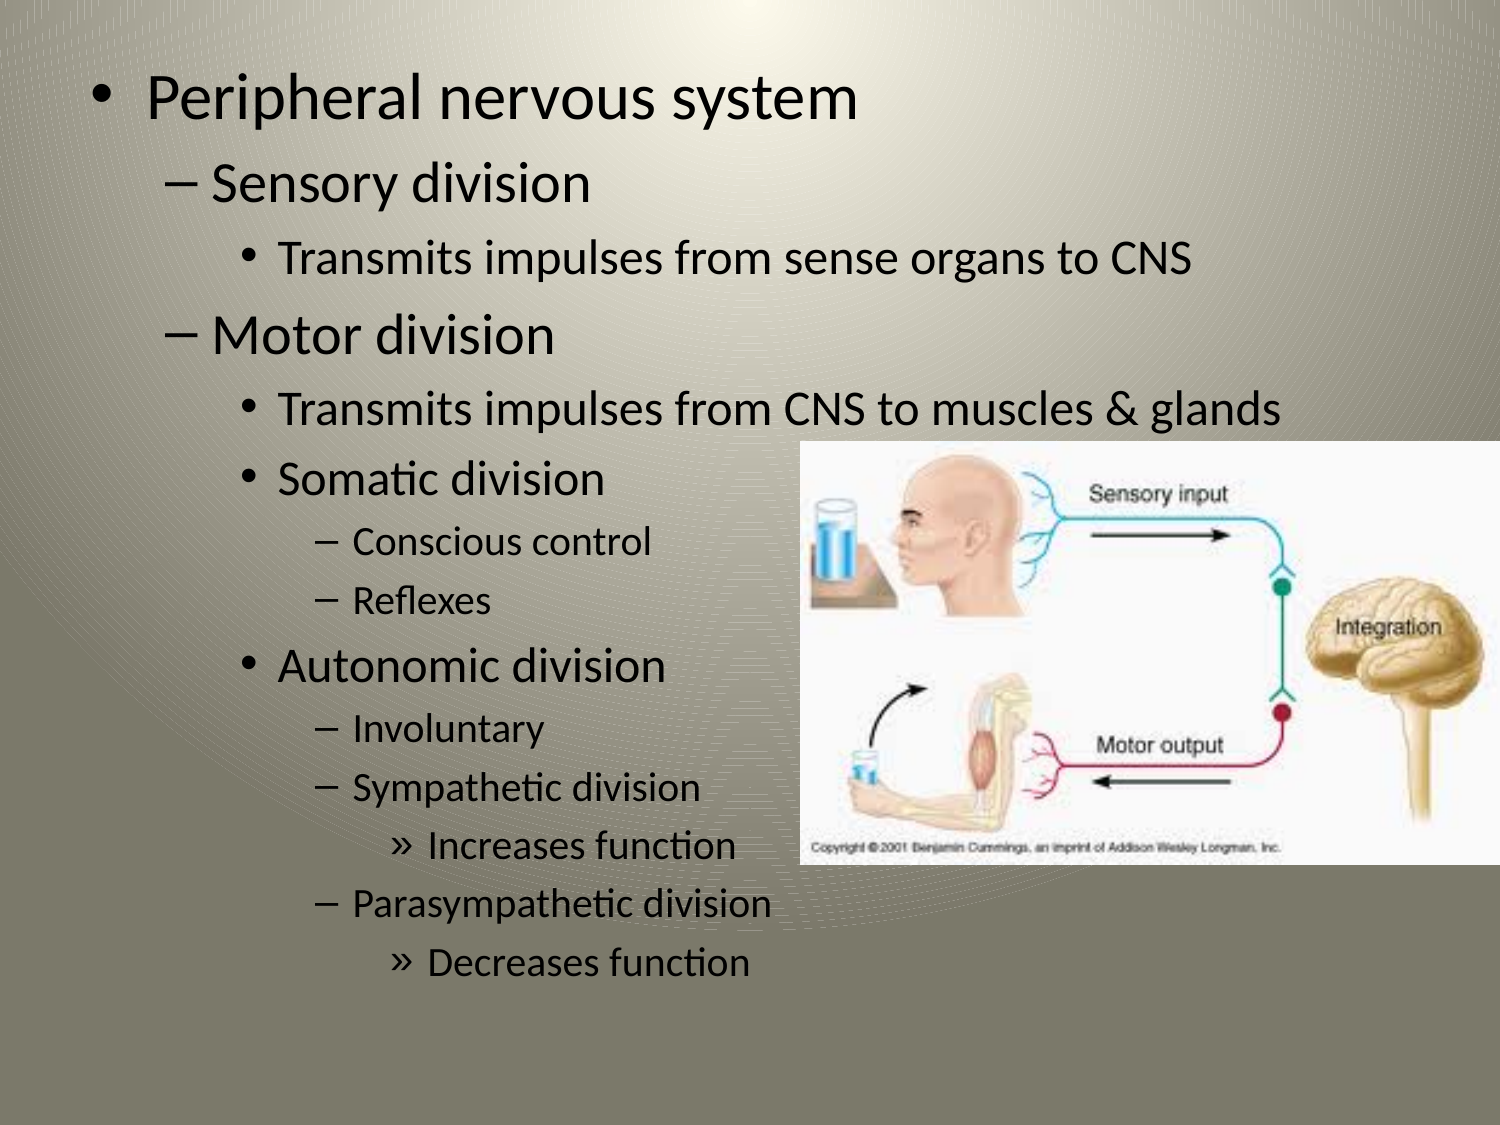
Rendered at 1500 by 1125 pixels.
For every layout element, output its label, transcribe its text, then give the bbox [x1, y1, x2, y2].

picture [800, 441, 1500, 866]
list Peripheral nervous system Sensory division Transmits impulses from sense organs to CNS Motor division Transmits impulses from CNS to muscles & glands Somatic division Conscious control Reflexes Autonomic division Involuntary Sympathetic division Increases function Parasympathetic division Decreases function [75, 45, 1425, 1005]
